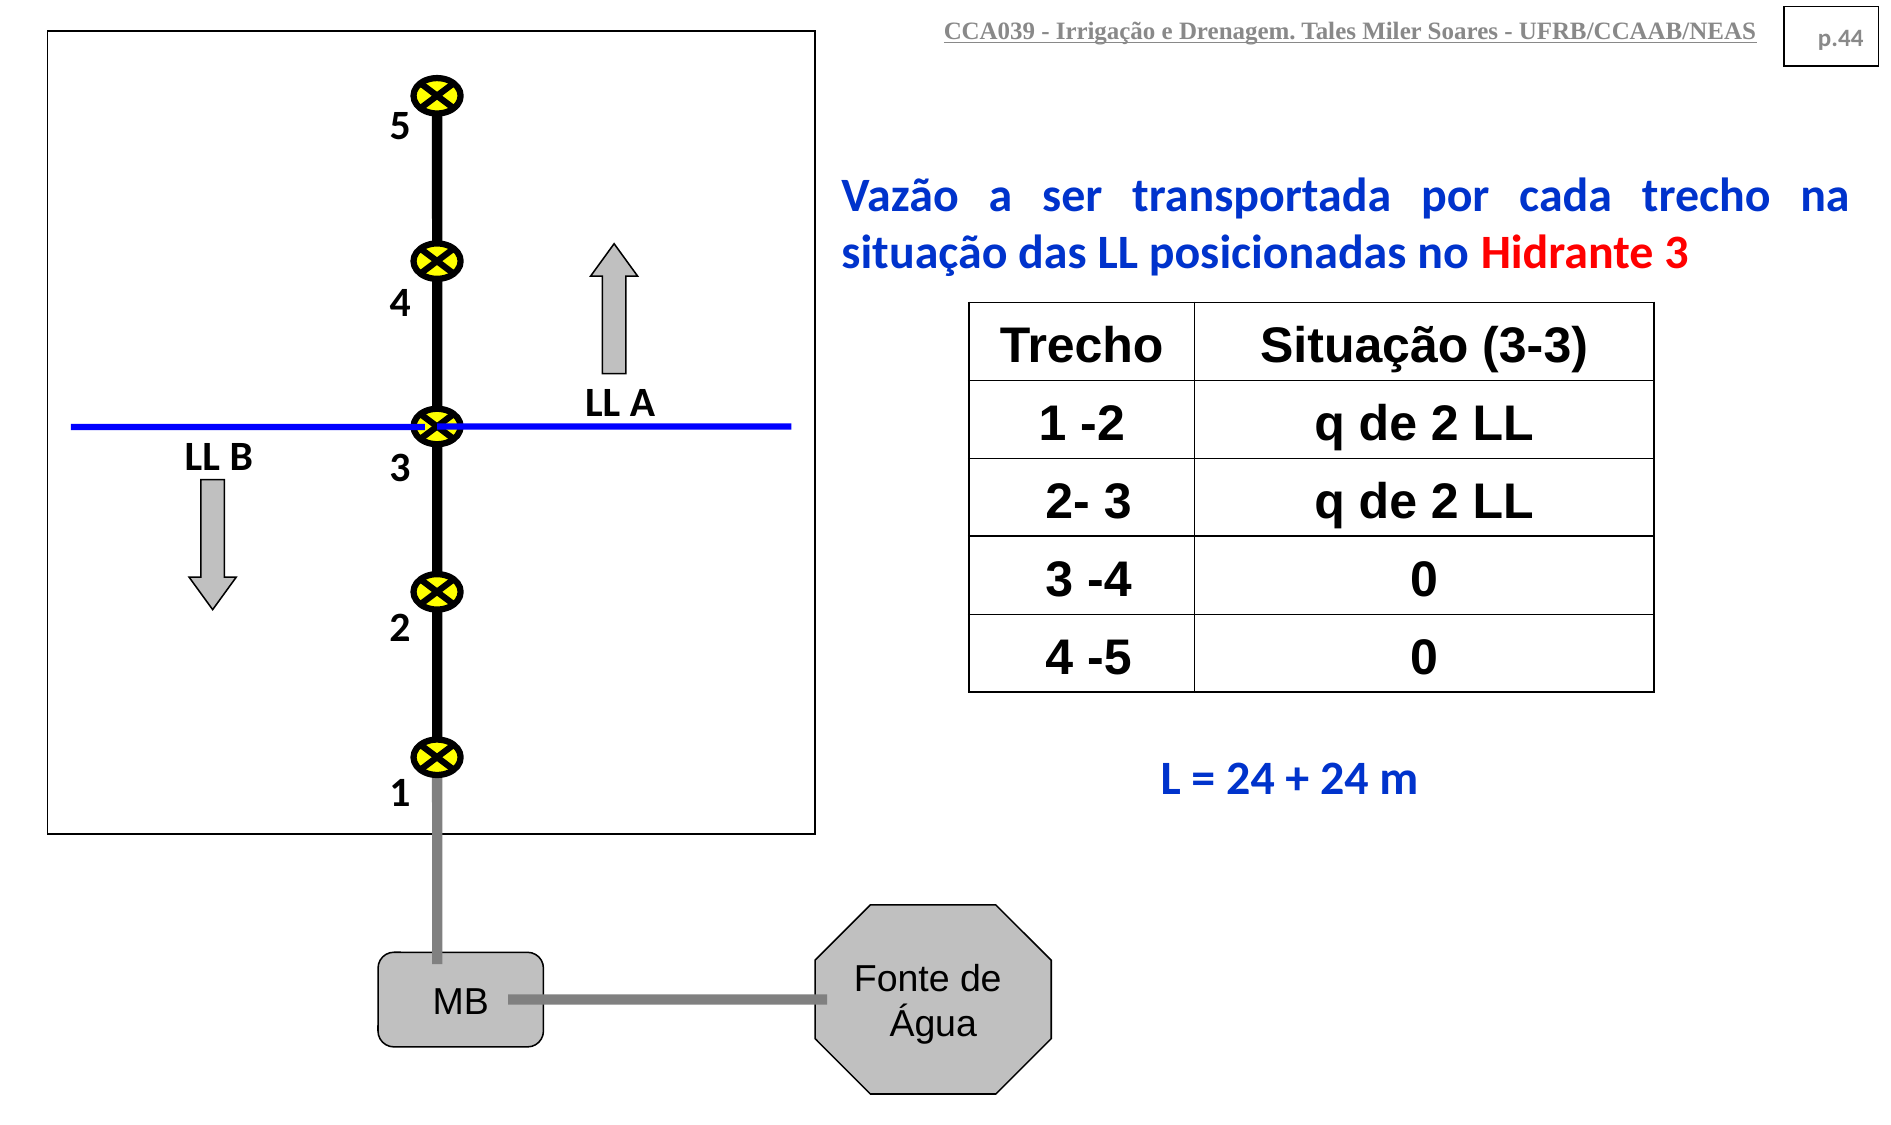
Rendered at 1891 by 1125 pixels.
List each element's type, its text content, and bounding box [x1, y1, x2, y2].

table_cell 1 -2 [970, 381, 1194, 458]
table_header Situação (3-3) [1195, 303, 1653, 380]
table_cell 4 -5 [970, 615, 1194, 691]
text_box [189, 479, 237, 610]
text_box L = 24 + 24 m [1145, 739, 1489, 812]
table_cell 0 [1195, 615, 1653, 691]
text_box Vazão a ser transportada por cada trecho na situação das LL posicionadas no Hidrante 3 [826, 155, 1867, 286]
text_box [590, 243, 638, 374]
text_box 1 [365, 757, 426, 822]
text_box p.44 [1783, 6, 1879, 67]
text_box LL A [531, 367, 709, 433]
text_box 3 [365, 432, 426, 498]
text_box 4 [366, 267, 426, 332]
table_cell 2- 3 [970, 459, 1194, 535]
text_box MB [378, 952, 544, 1047]
text_box [413, 574, 461, 610]
text_box [413, 739, 461, 775]
table_cell 0 [1195, 537, 1653, 614]
table_cell q de 2 LL [1195, 381, 1653, 458]
text_box CCA039 - Irrigação e Drenagem. Tales Miler Soares - UFRB/CCAAB/NEAS [815, 0, 1772, 60]
table_header Trecho [970, 303, 1194, 380]
text_box 2 [365, 591, 426, 657]
text_box [47, 30, 815, 835]
table_cell q de 2 LL [1195, 459, 1653, 535]
text_box [414, 78, 461, 114]
text_box 5 [366, 90, 426, 155]
text_box LL B [130, 420, 308, 486]
text_box [413, 408, 461, 445]
table_cell 3 -4 [970, 537, 1194, 614]
text_box [413, 243, 461, 279]
text_box Fonte de Água [815, 904, 1052, 1094]
